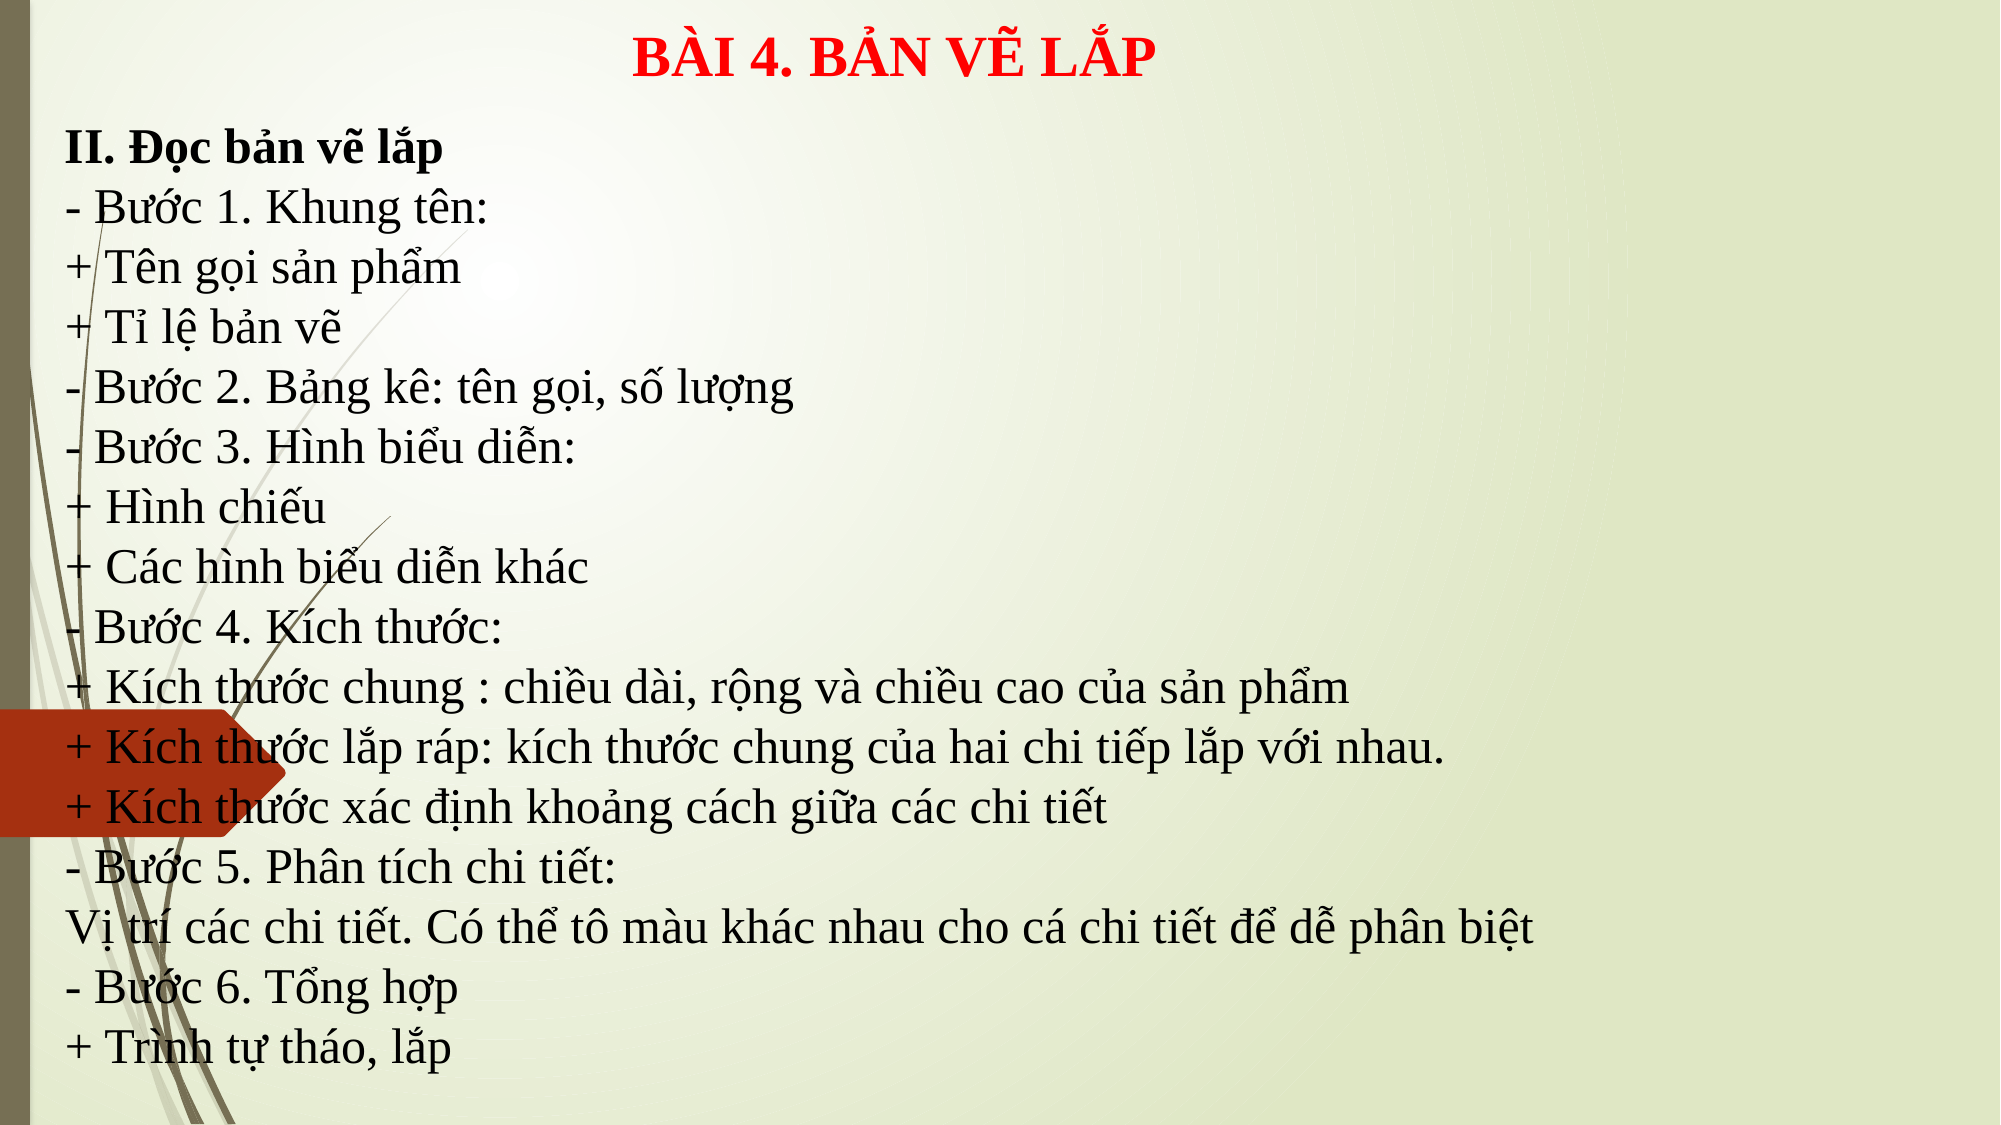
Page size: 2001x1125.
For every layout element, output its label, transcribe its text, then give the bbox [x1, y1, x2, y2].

text_box BÀI 4. BẢN VẼ LẮP [618, 10, 1586, 95]
text_box II. Đọc bản vẽ lắp - Bước 1. Khung tên: + Tên gọi sản phẩm + Tỉ lệ bản vẽ - Bước 2. Bảng kê: tên gọi, số lượng - Bước 3. Hình biểu diễn: + Hình chiếu + Các hình biểu diễn khác - Bước 4. Kích thước: + Kích thước chung : chiều dài, rộng và chiều cao của sản phẩm + Kích thước lắp ráp: kích thước chung của hai chi tiếp lắp với nhau. + Kích thước xác định khoảng cách giữa các chi tiết - Bước 5. Phân tích chi tiết: Vị trí các chi tiết. Có thể tô màu khác nhau cho cá chi tiết để dễ phân biệt - Bước 6. Tổng hợp + Trình tự tháo, lắp [50, 106, 1950, 1082]
